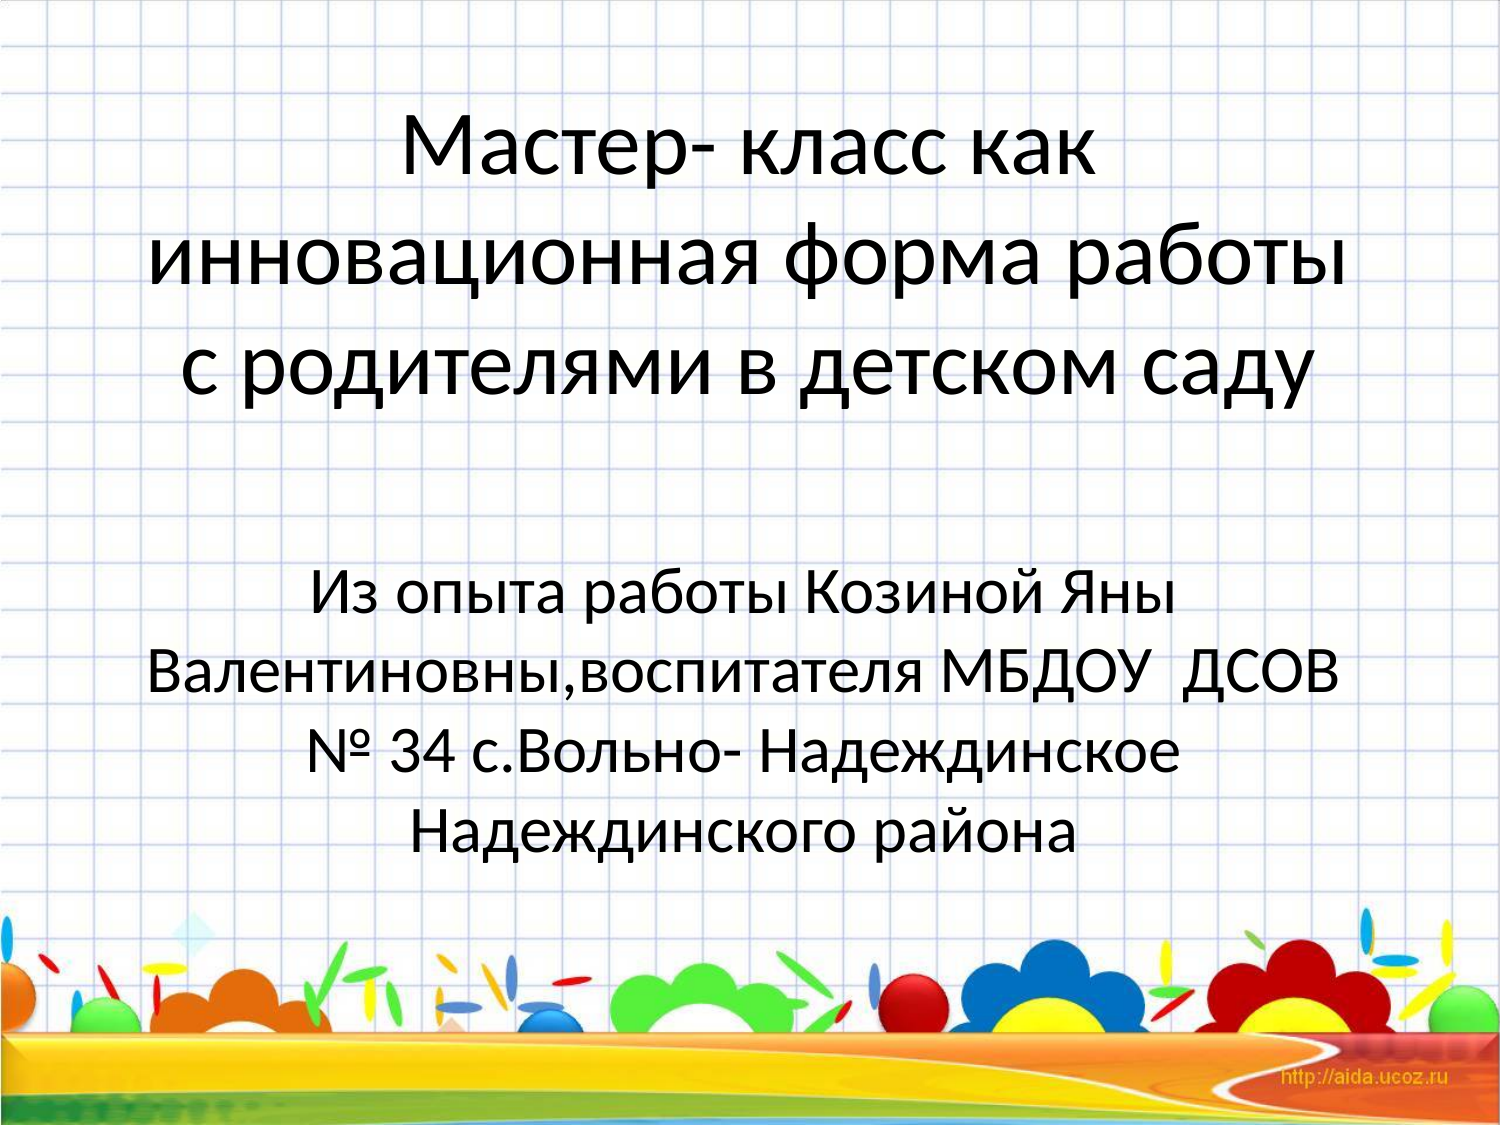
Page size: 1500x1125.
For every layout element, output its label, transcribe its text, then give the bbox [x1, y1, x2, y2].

title Мастер- класс как инновационная форма работы с родителями в детском саду [111, 70, 1387, 426]
text_box [120, 91, 1396, 427]
subtitle Из опыта работы Козиной Яны Валентиновны,воспитателя МБДОУ ДСОВ № 34 с.Вольно- Надеждинское Надеждинского района [93, 538, 1395, 903]
picture [0, 0, 1500, 1125]
